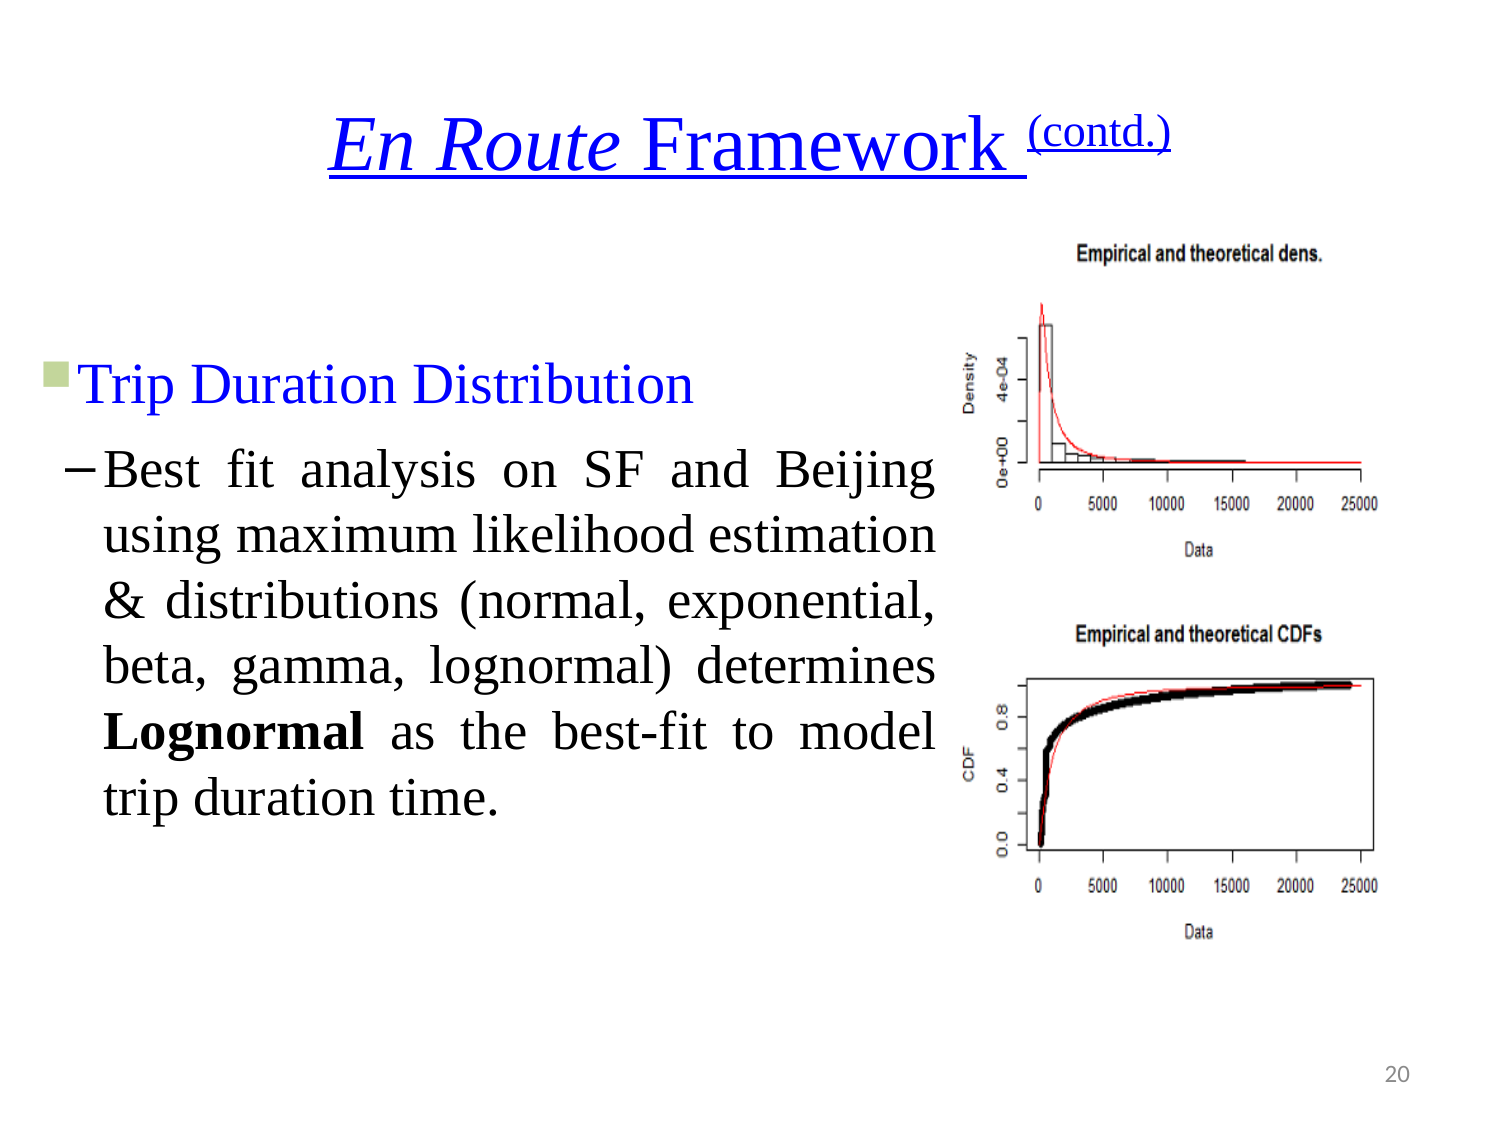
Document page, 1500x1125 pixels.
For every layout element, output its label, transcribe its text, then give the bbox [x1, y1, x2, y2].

text_box Trip Duration Distribution [24, 337, 952, 459]
slide_number 20 [1074, 1042, 1425, 1103]
picture [958, 206, 1387, 1015]
title En Route Framework (contd.) [75, 45, 1425, 233]
list Best fit analysis on SF and Beijing using maximum likelihood estimation & distributions (normal, exponential, beta, gamma, lognormal) determines Lognormal as the best-fit to model trip duration time. [50, 459, 952, 874]
